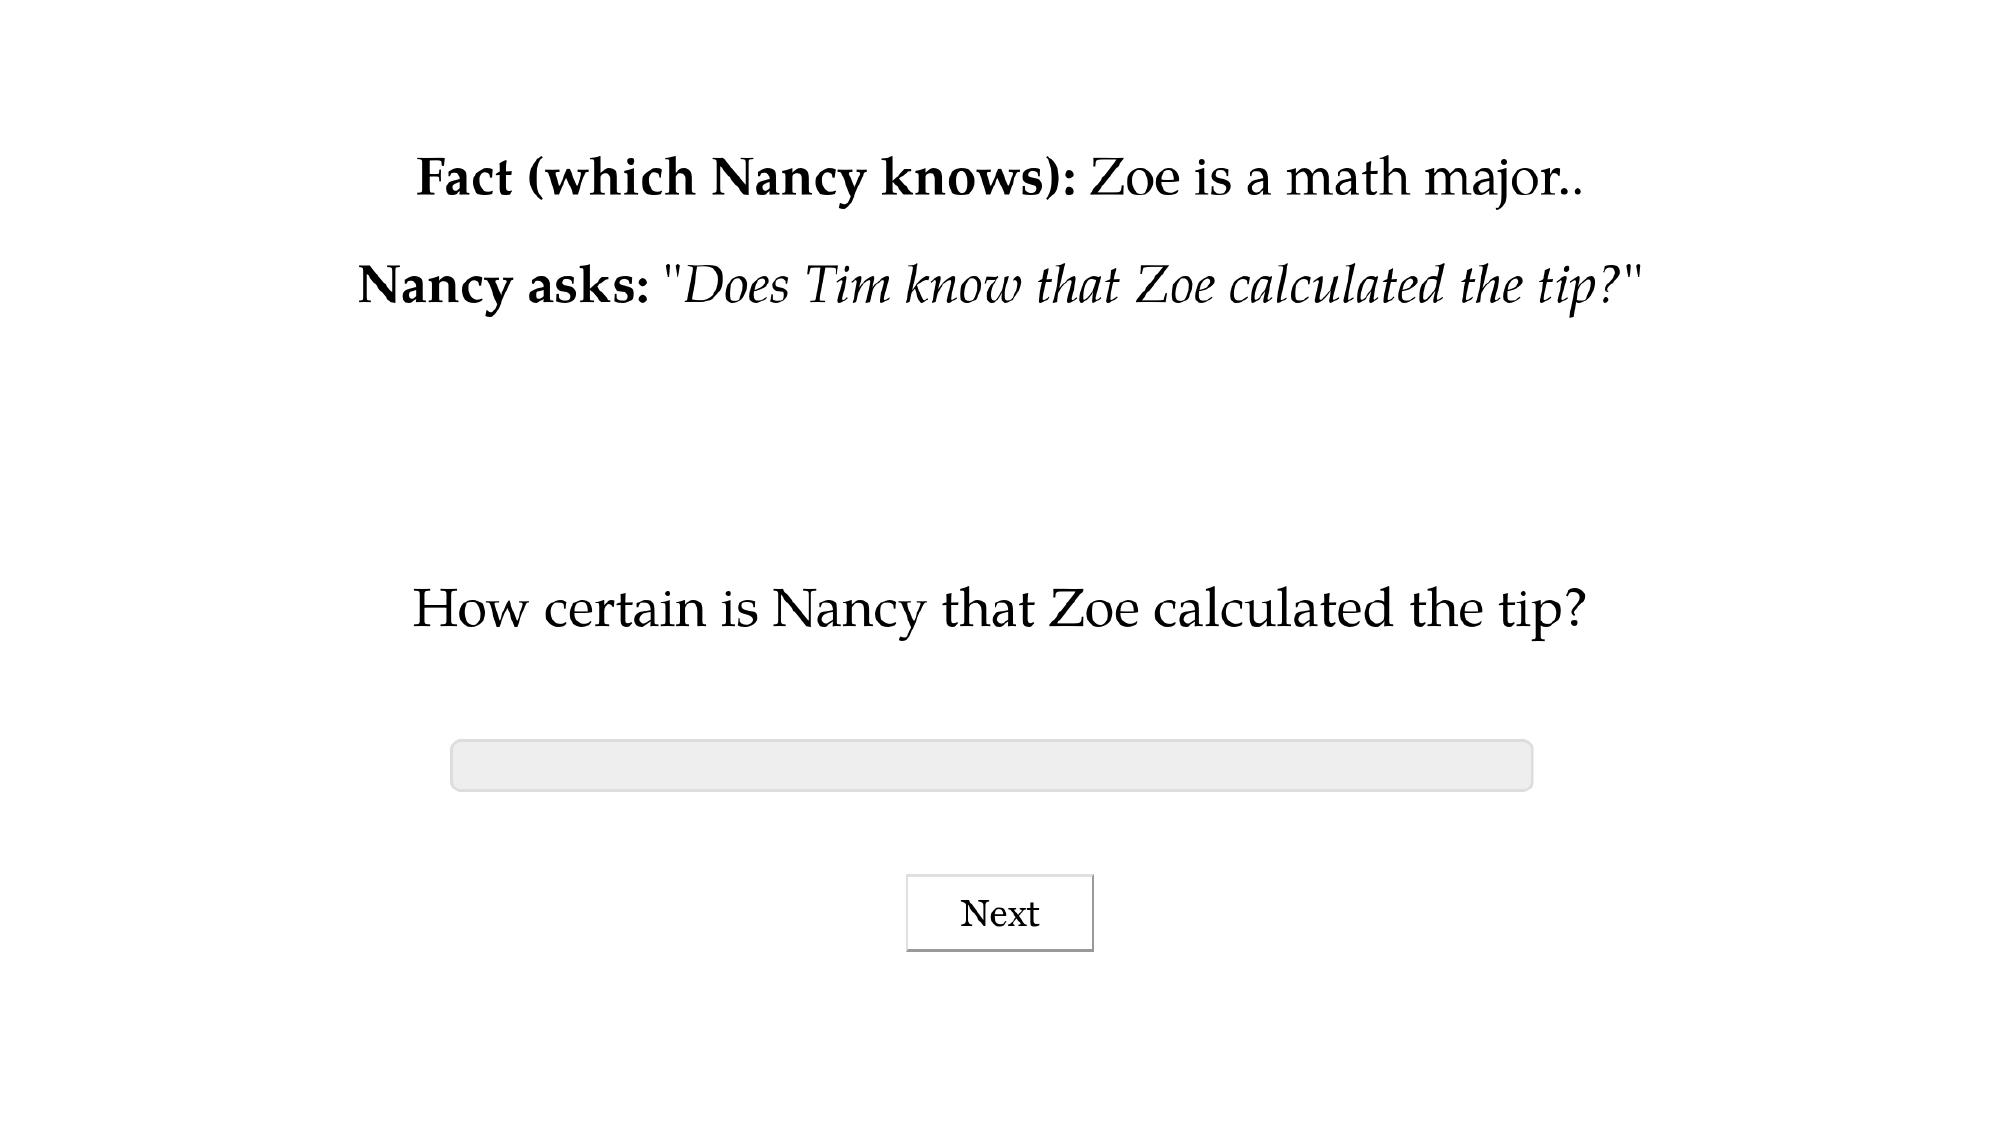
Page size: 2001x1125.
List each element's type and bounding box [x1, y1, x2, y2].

picture [228, 88, 1772, 1037]
